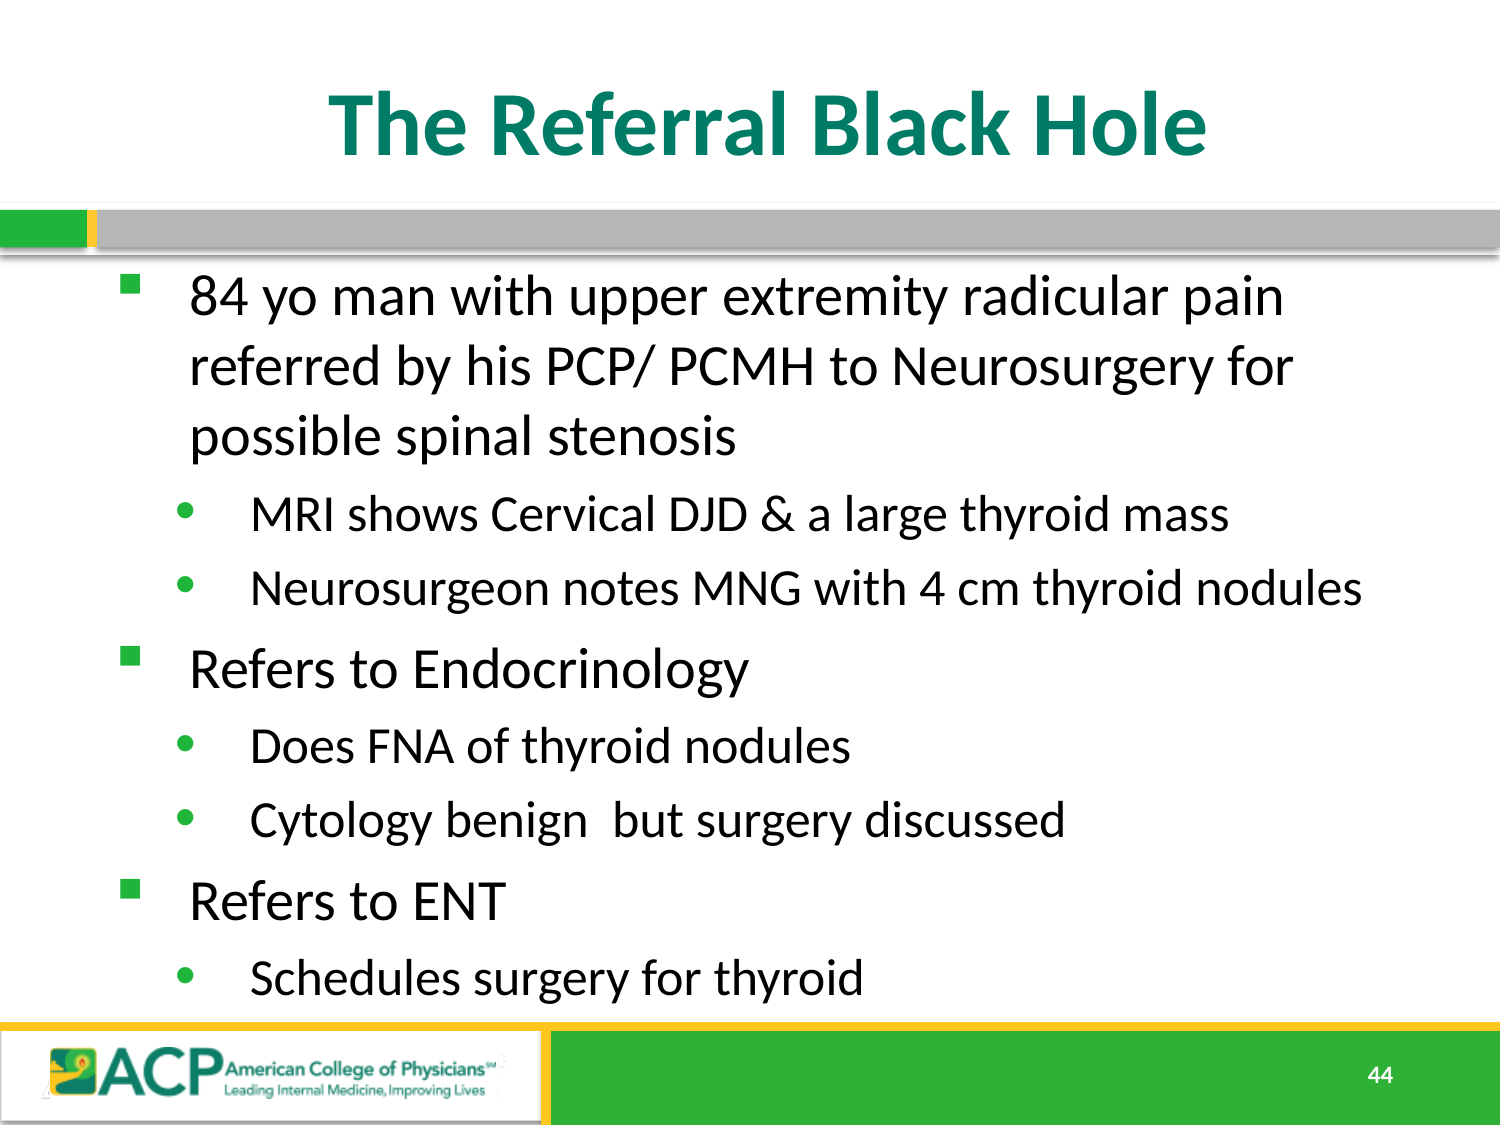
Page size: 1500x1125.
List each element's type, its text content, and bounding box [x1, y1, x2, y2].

picture [50, 1047, 496, 1099]
list 84 yo man with upper extremity radicular pain referred by his PCP/ PCMH to Neurosurgery for possible spinal stenosis MRI shows Cervical DJD & a large thyroid mass Neurosurgeon notes MNG with 4 cm thyroid nodules Refers to Endocrinology Does FNA of thyroid nodules Cytology benign but surgery discussed Refers to ENT Schedules surgery for thyroid [99, 249, 1439, 1013]
title The Referral Black Hole [99, 37, 1438, 200]
